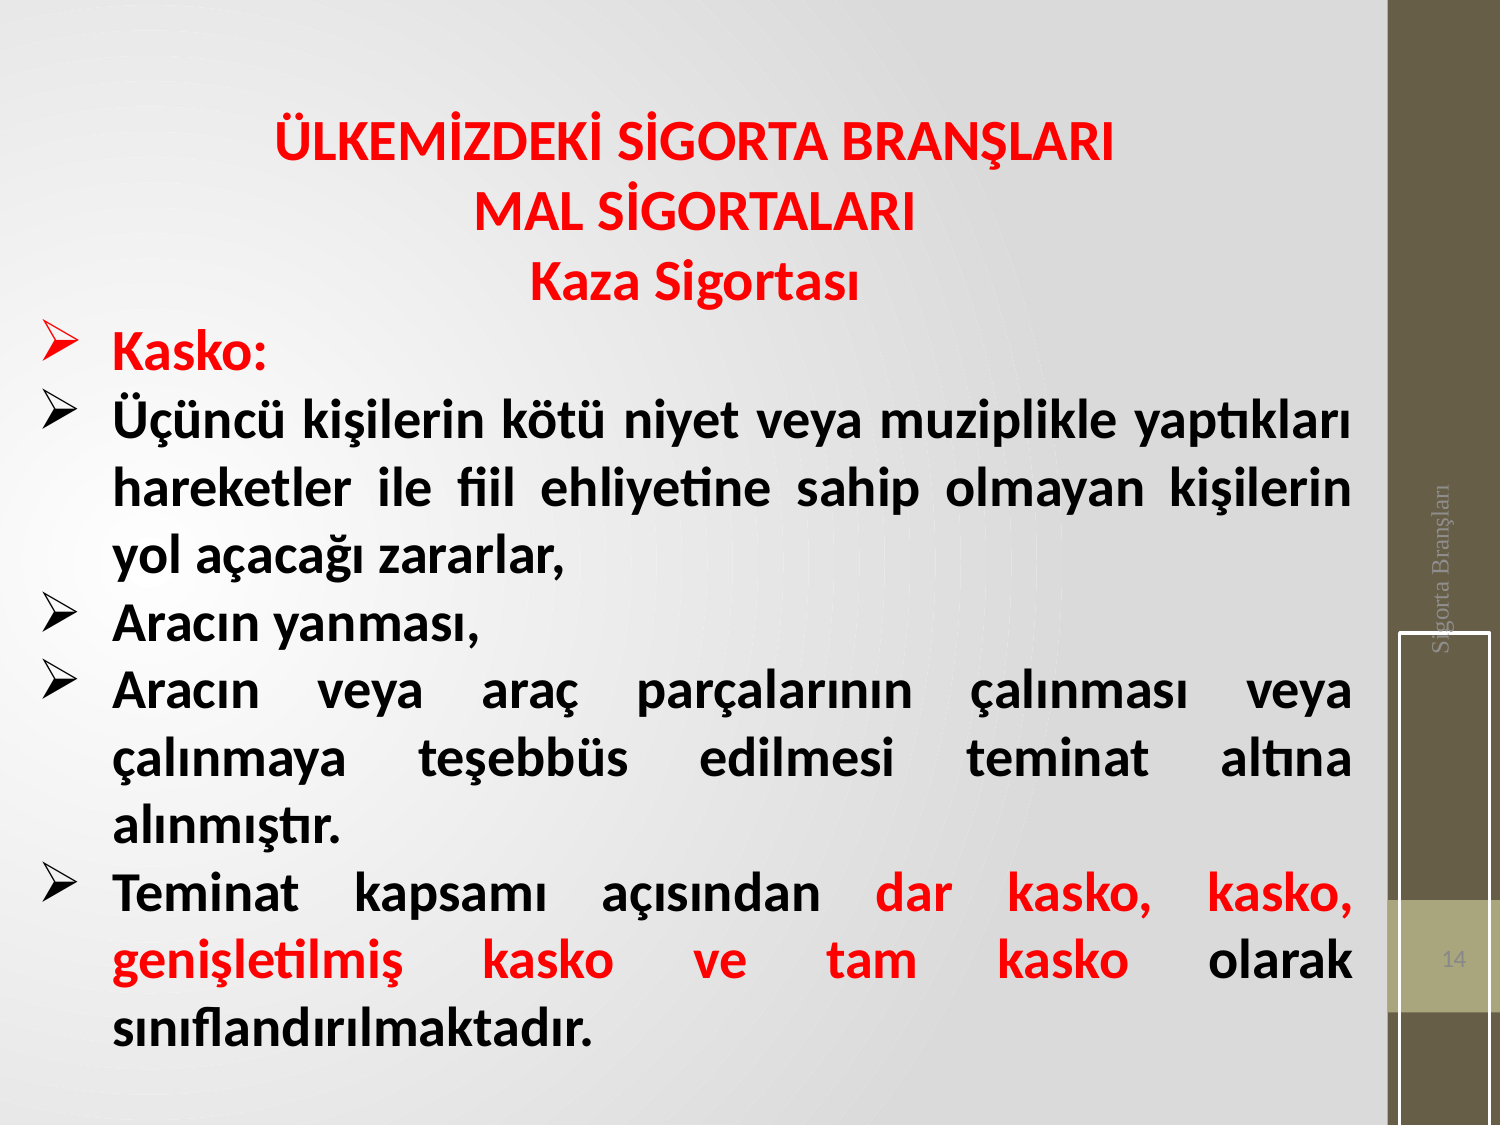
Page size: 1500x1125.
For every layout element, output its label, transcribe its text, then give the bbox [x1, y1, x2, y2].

slide_number 14 [1398, 631, 1491, 1125]
footer Sigorta Branşları [1408, 250, 1469, 889]
text_box ÜLKEMİZDEKİ SİGORTA BRANŞLARI MAL SİGORTALARI Kaza Sigortası Kasko: Üçüncü kişilerin kötü niyet veya muziplikle yaptıkları hareketler ile fiil ehliyetine sahip olmayan kişilerin yol açacağı zararlar, Aracın yanması, Aracın veya araç parçalarının çalınması veya çalınmaya teşebbüs edilmesi teminat altına alınmıştır. Teminat kapsamı açısından dar kasko, kasko, genişletilmiş kasko ve tam kasko olarak sınıflandırılmaktadır. [37, 99, 1354, 1125]
